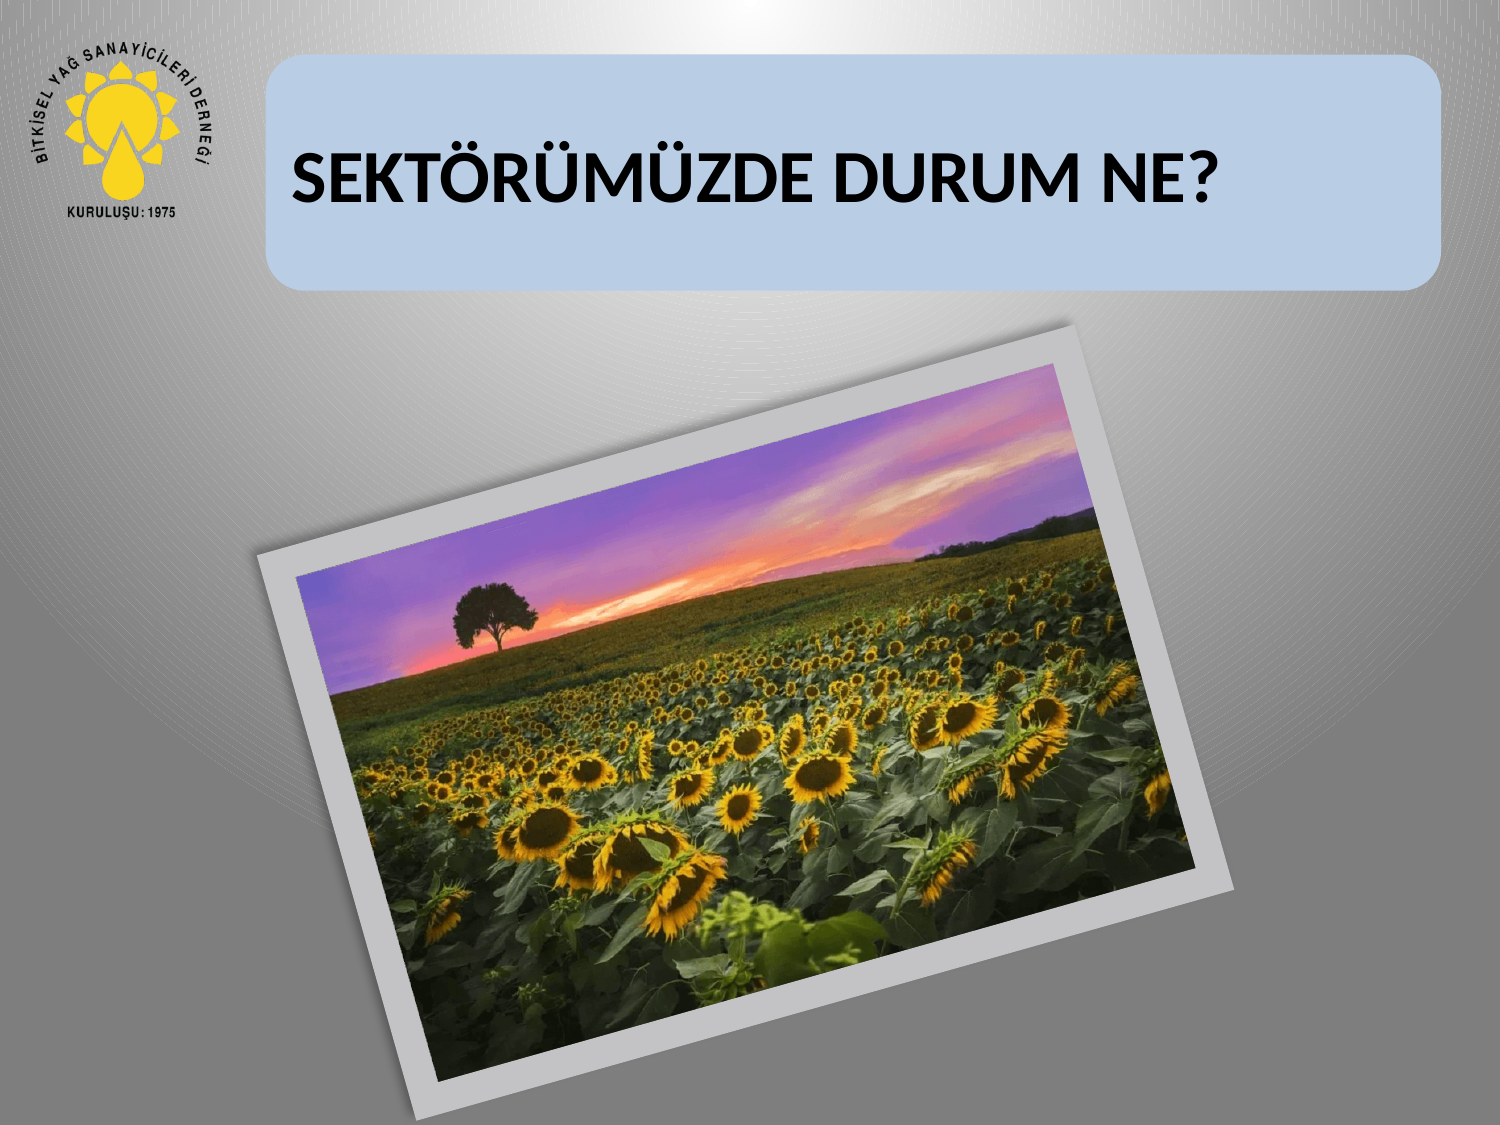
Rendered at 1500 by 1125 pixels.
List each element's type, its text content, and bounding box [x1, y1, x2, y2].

picture [297, 364, 1195, 1081]
text_box SEKTÖRÜMÜZDE DURUM NE? [263, 52, 1444, 293]
picture [29, 42, 212, 221]
